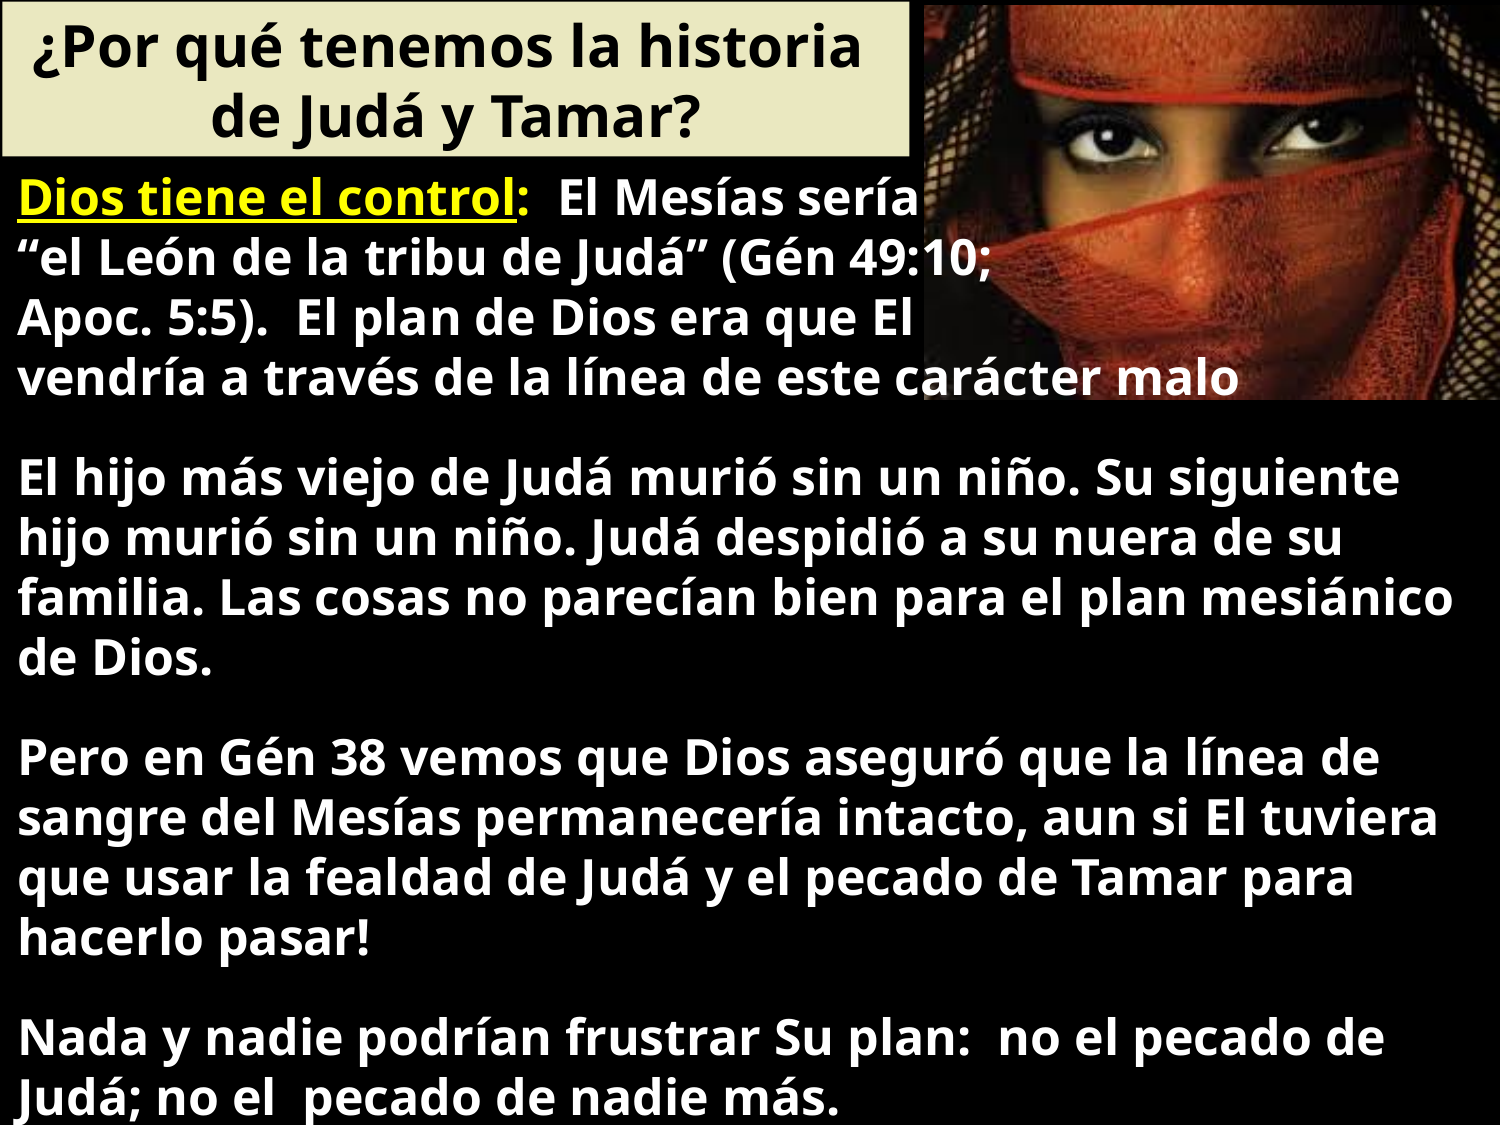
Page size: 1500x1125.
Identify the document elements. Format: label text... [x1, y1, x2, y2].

text_box ¿Por qué tenemos la historia de Judá y Tamar? [2, 1, 910, 157]
text_box Dios tiene el control: El Mesías sería “el León de la tribu de Judá” (Gén 49:10; Apoc. 5:5). El plan de Dios era que El vendría a través de la línea de este carácter malo El hijo más viejo de Judá murió sin un niño. Su siguiente hijo murió sin un niño. Judá despidió a su nuera de su familia. Las cosas no parecían bien para el plan mesiánico de Dios. Pero en Gén 38 vemos que Dios aseguró que la línea de sangre del Mesías permanecería intacto, aun si El tuviera que usar la fealdad de Judá y el pecado de Tamar para hacerlo pasar! Nada y nadie podrían frustrar Su plan: no el pecado de Judá; no el pecado de nadie más. [2, 158, 1500, 1125]
picture [924, 4, 1500, 401]
